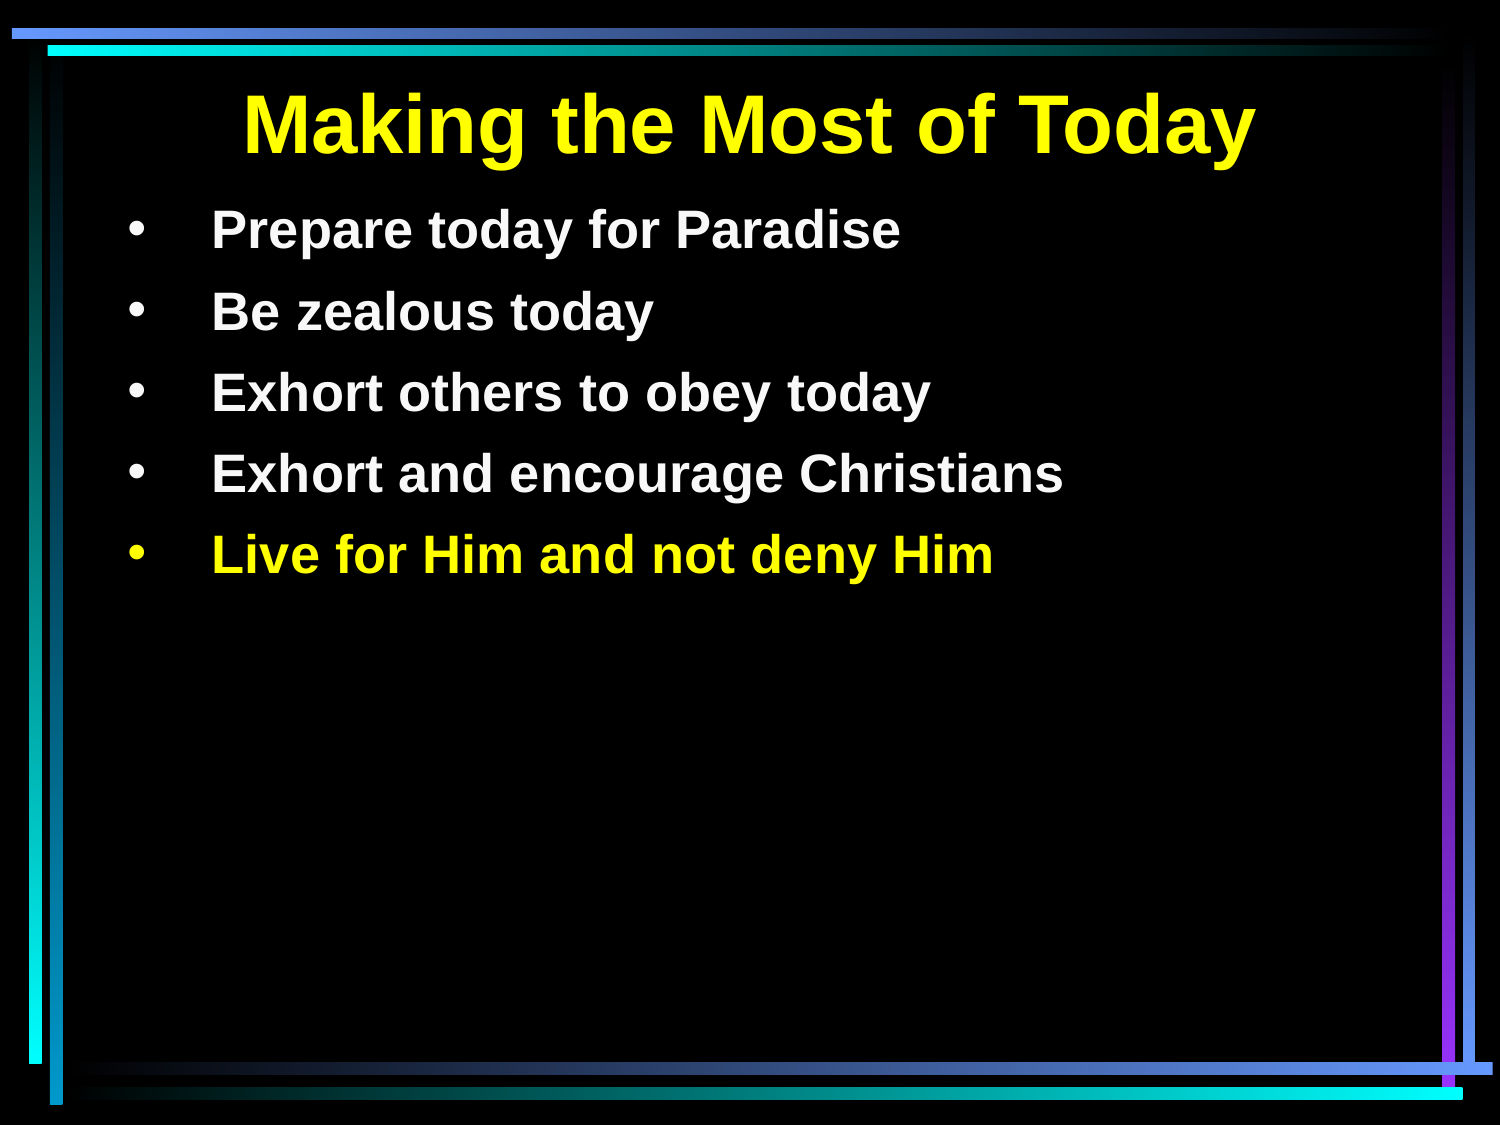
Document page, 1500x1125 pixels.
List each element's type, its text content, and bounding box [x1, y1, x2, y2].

text_box Making the Most of Today Prepare today for Paradise Be zealous today Exhort others to obey today Exhort and encourage Christians Live for Him and not deny Him [37, 62, 1463, 592]
